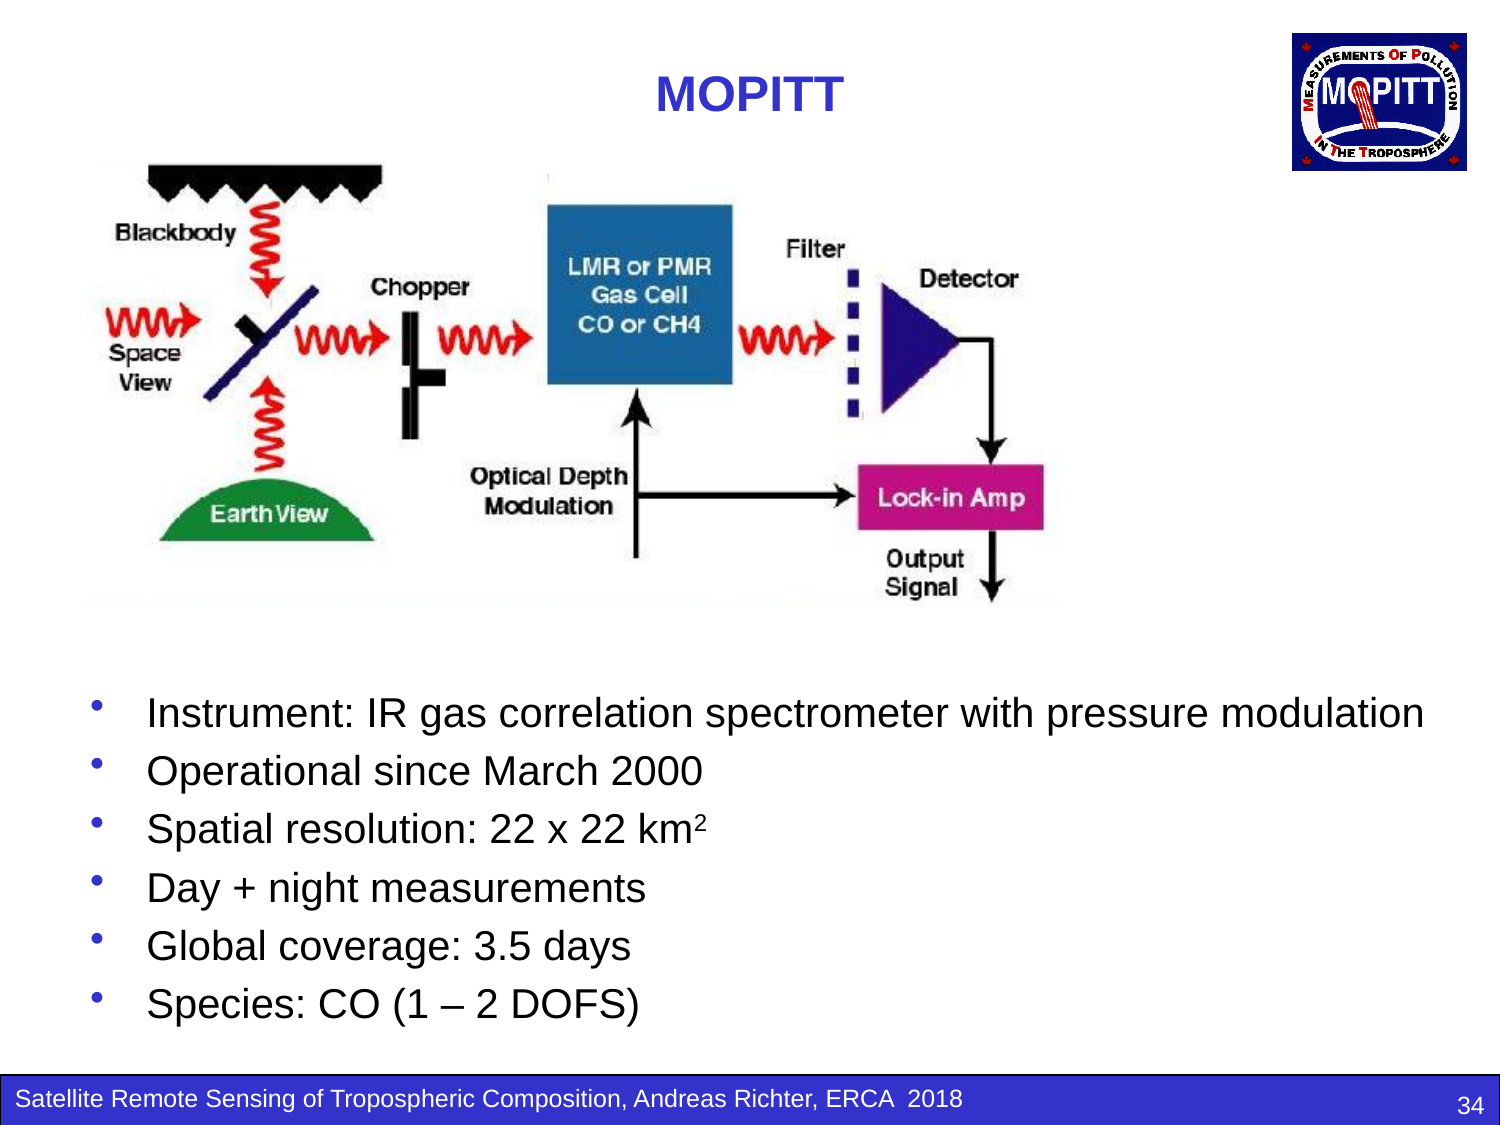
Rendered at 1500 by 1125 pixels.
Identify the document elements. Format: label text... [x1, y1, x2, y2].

slide_number 34 [1187, 1082, 1500, 1125]
picture [86, 161, 1058, 608]
picture [1292, 32, 1467, 171]
list Instrument: IR gas correlation spectrometer with pressure modulation Operational since March 2000 Spatial resolution: 22 x 22 km2 Day + night measurements Global coverage: 3.5 days Species: CO (1 – 2 DOFS) [75, 678, 1500, 1005]
title MOPITT [75, 45, 1287, 139]
